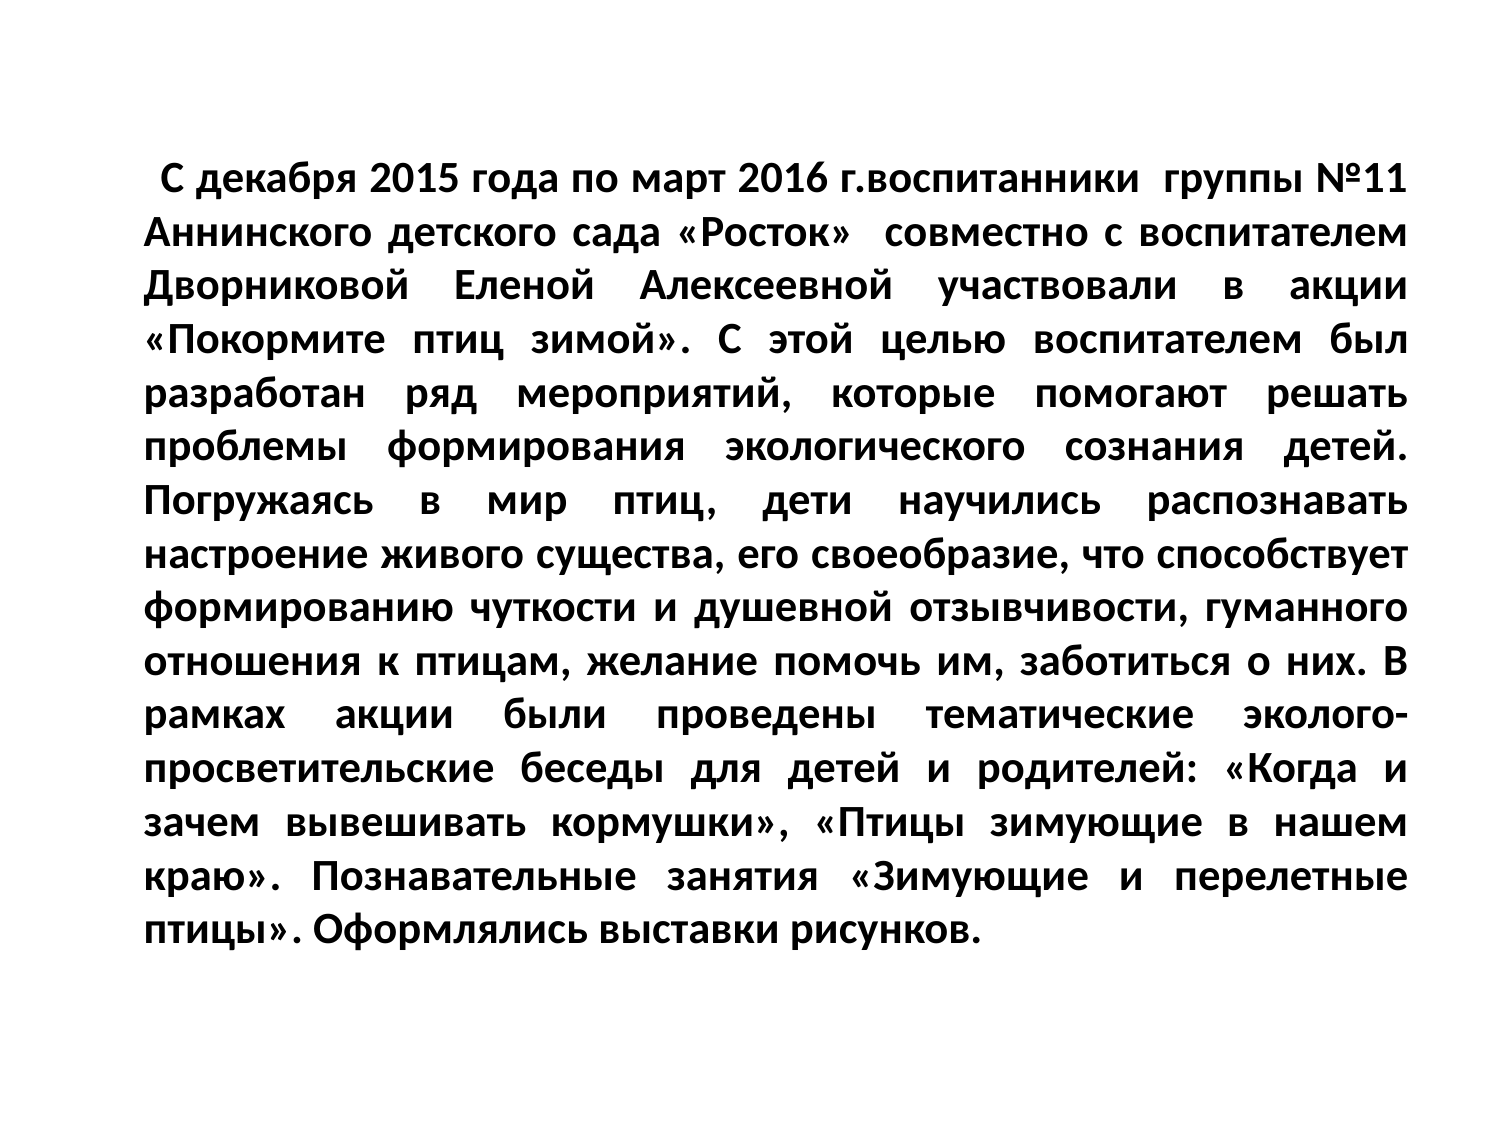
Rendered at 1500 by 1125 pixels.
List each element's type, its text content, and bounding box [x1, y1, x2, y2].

list С декабря 2015 года по март 2016 г.воспитанники группы №11 Аннинского детского сада «Росток» совместно с воспитателем Дворниковой Еленой Алексеевной участвовали в акции «Покормите птиц зимой». С этой целью воспитателем был разработан ряд мероприятий, которые помогают решать проблемы формирования экологического сознания детей. Погружаясь в мир птиц, дети научились распознавать настроение живого существа, его своеобразие, что способствует формированию чуткости и душевной отзывчивости, гуманного отношения к птицам, желание помочь им, заботиться о них. В рамках акции были проведены тематические эколого-просветительские беседы для детей и родителей: «Когда и зачем вывешивать кормушки», «Птицы зимующие в нашем краю». Познавательные занятия «Зимующие и перелетные птицы». Оформлялись выставки рисунков. [75, 140, 1425, 1005]
